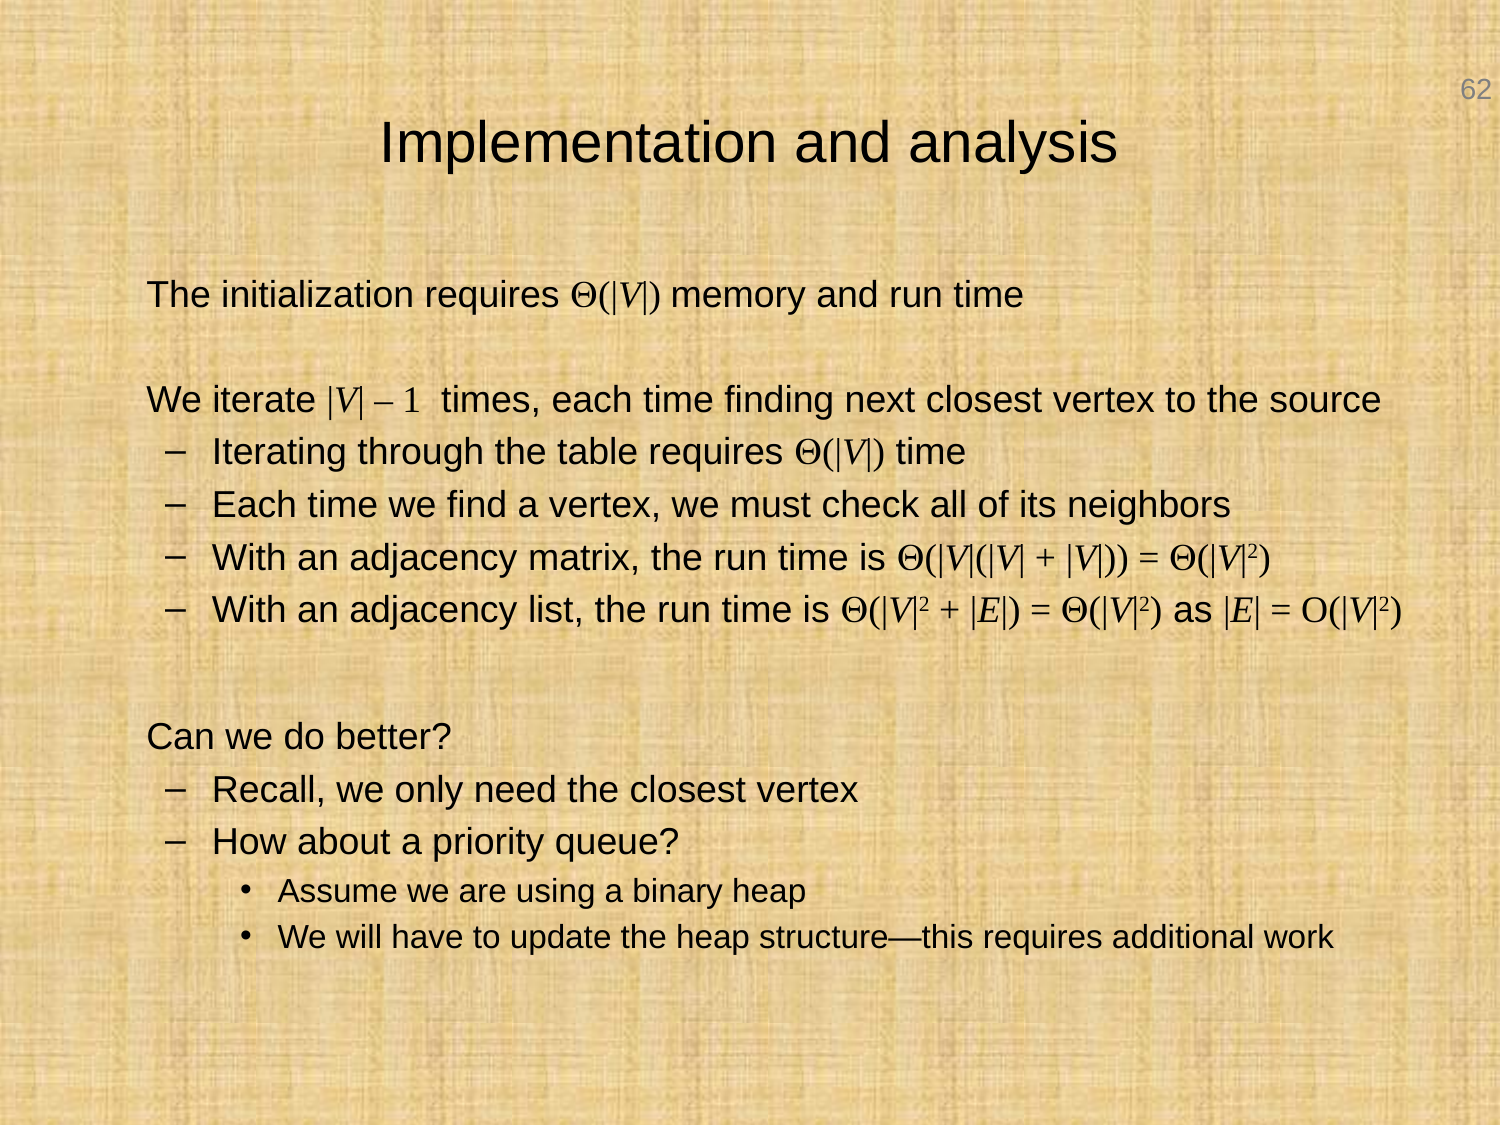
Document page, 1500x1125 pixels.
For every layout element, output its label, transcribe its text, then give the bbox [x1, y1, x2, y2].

list The initialization requires Q(|V|) memory and run time We iterate |V| – 1 times, each time finding next closest vertex to the source Iterating through the table requires Q(|V|) time Each time we find a vertex, we must check all of its neighbors With an adjacency matrix, the run time is Q(|V|(|V| + |V|)) = Q(|V|2) With an adjacency list, the run time is Q(|V|2 + |E|) = Q(|V|2) as |E| = O(|V|2) Can we do better? Recall, we only need the closest vertex How about a priority queue? Assume we are using a binary heap We will have to update the heap structure—this requires additional work [74, 262, 1426, 1006]
title Implementation and analysis [74, 44, 1426, 233]
picture [0, 0, 1500, 1125]
